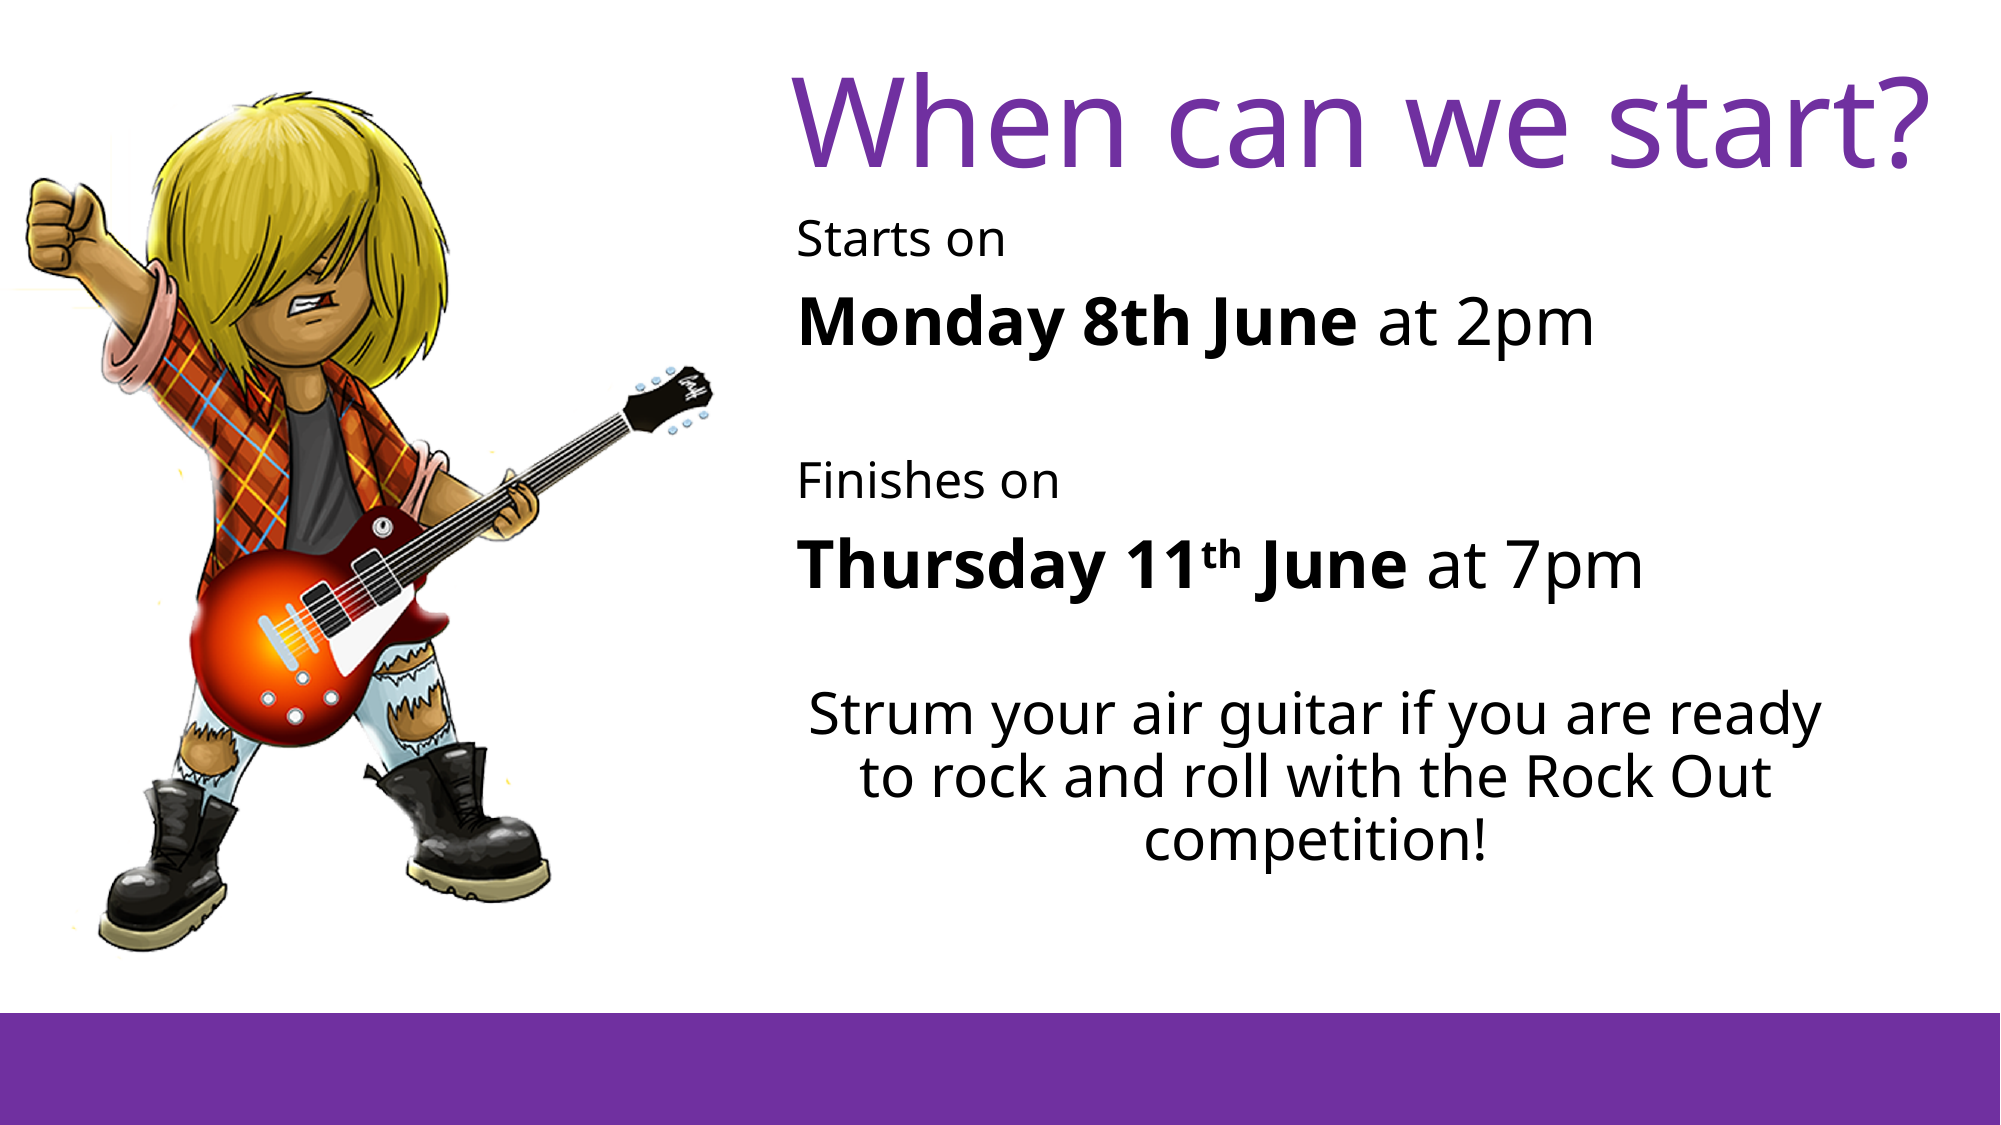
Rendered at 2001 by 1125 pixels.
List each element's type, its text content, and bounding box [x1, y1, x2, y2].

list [0, 0, 724, 1023]
list Starts on Monday 8th June at 2pm Finishes on Thursday 11th June at 7pm Strum your air guitar if you are ready to rock and roll with the Rock Out competition! [781, 205, 1850, 899]
title When can we start? [775, 18, 2000, 236]
